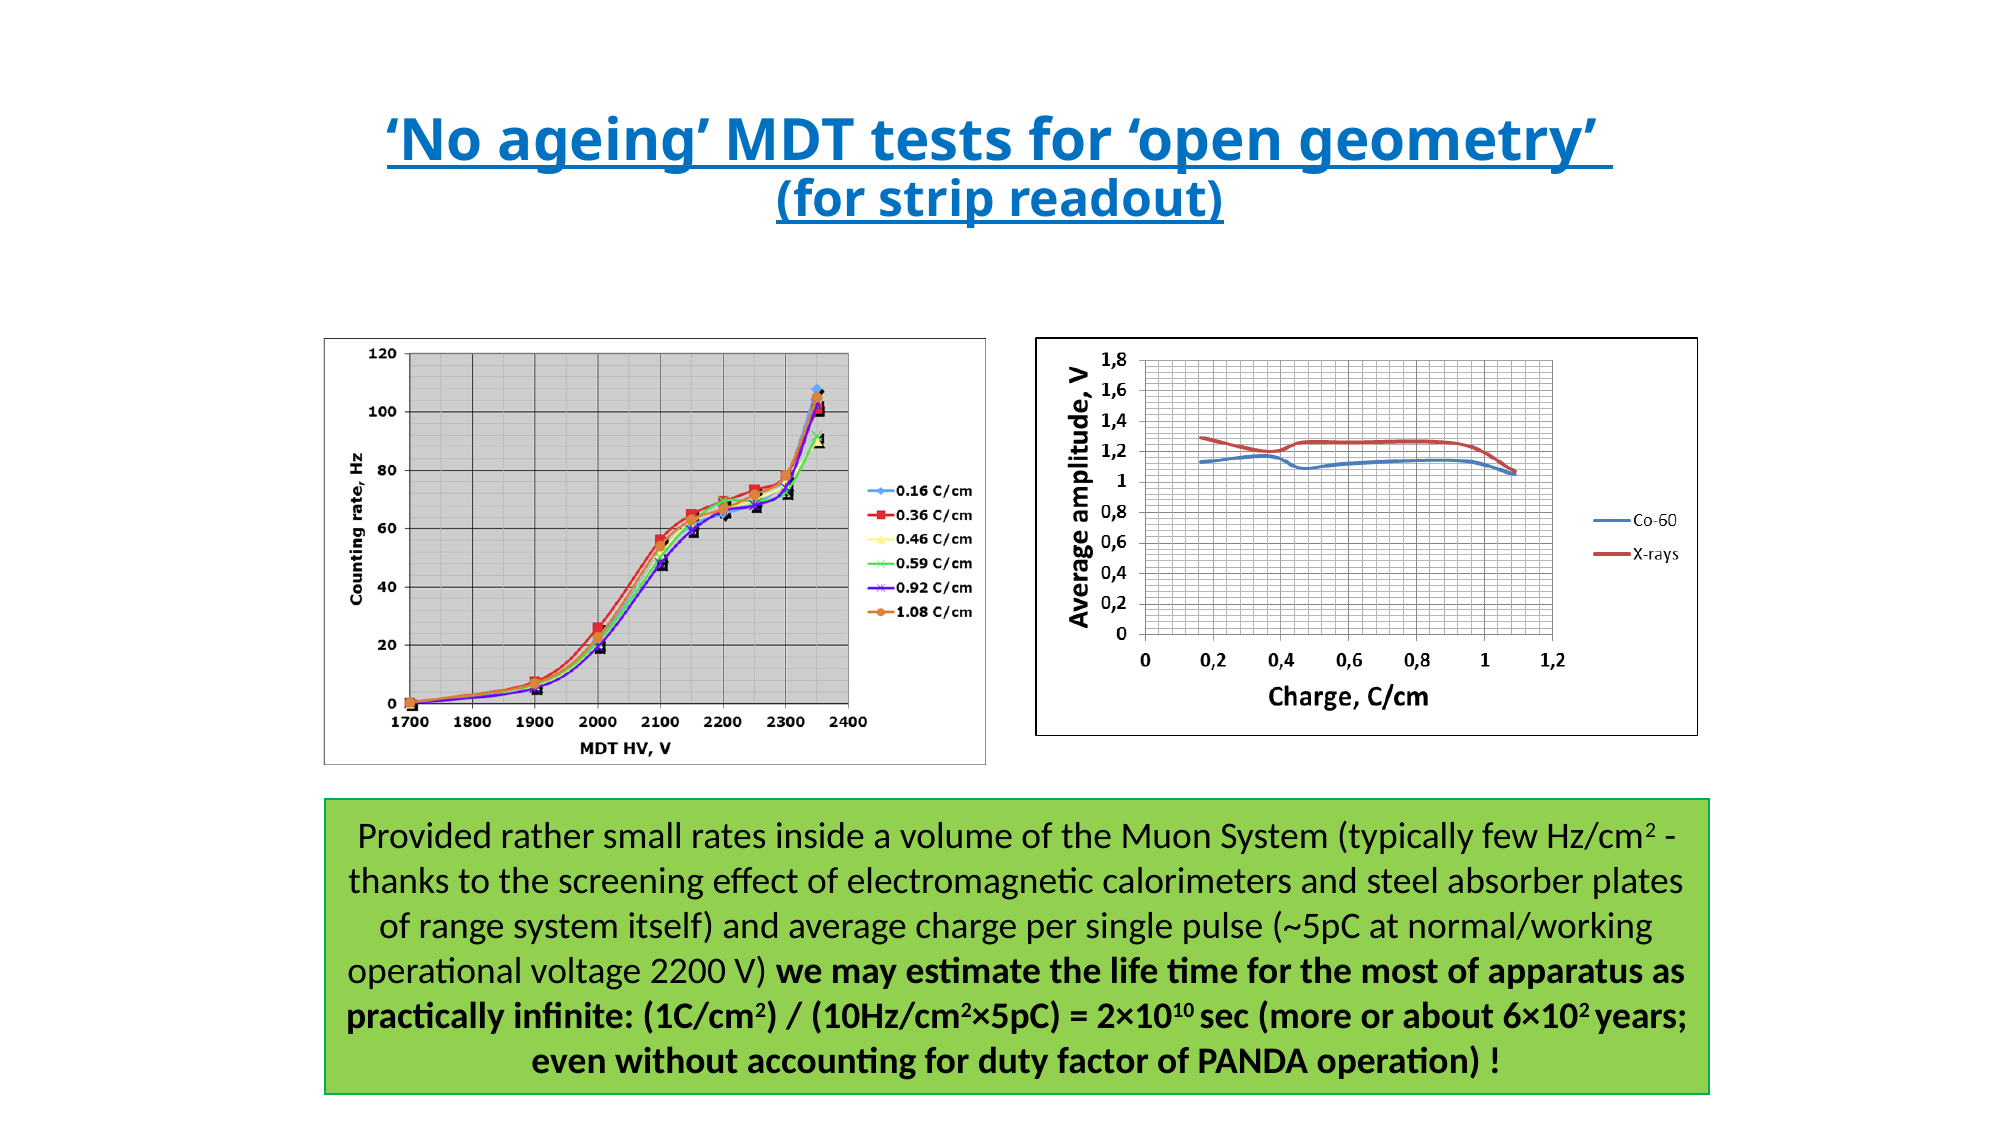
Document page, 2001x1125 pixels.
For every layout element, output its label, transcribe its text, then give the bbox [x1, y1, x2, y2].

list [323, 337, 986, 765]
text_box Provided rather small rates inside a volume of the Muon System (typically few Hz/cm2 - thanks to the screening effect of electromagnetic calorimeters and steel absorber plates of range system itself) and average charge per single pulse (~5pC at normal/working operational voltage 2200 V) we may estimate the life time for the most of apparatus as practically infinite: (1C/cm2) / (10Hz/cm2×5pC) = 2×1010 sec (more or about 6×102 years; even without accounting for duty factor of PANDA operation) ! [324, 798, 1710, 1095]
title ‘No ageing’ MDT tests for ‘open geometry’ (for strip readout) [137, 59, 1863, 278]
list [1035, 337, 1698, 736]
